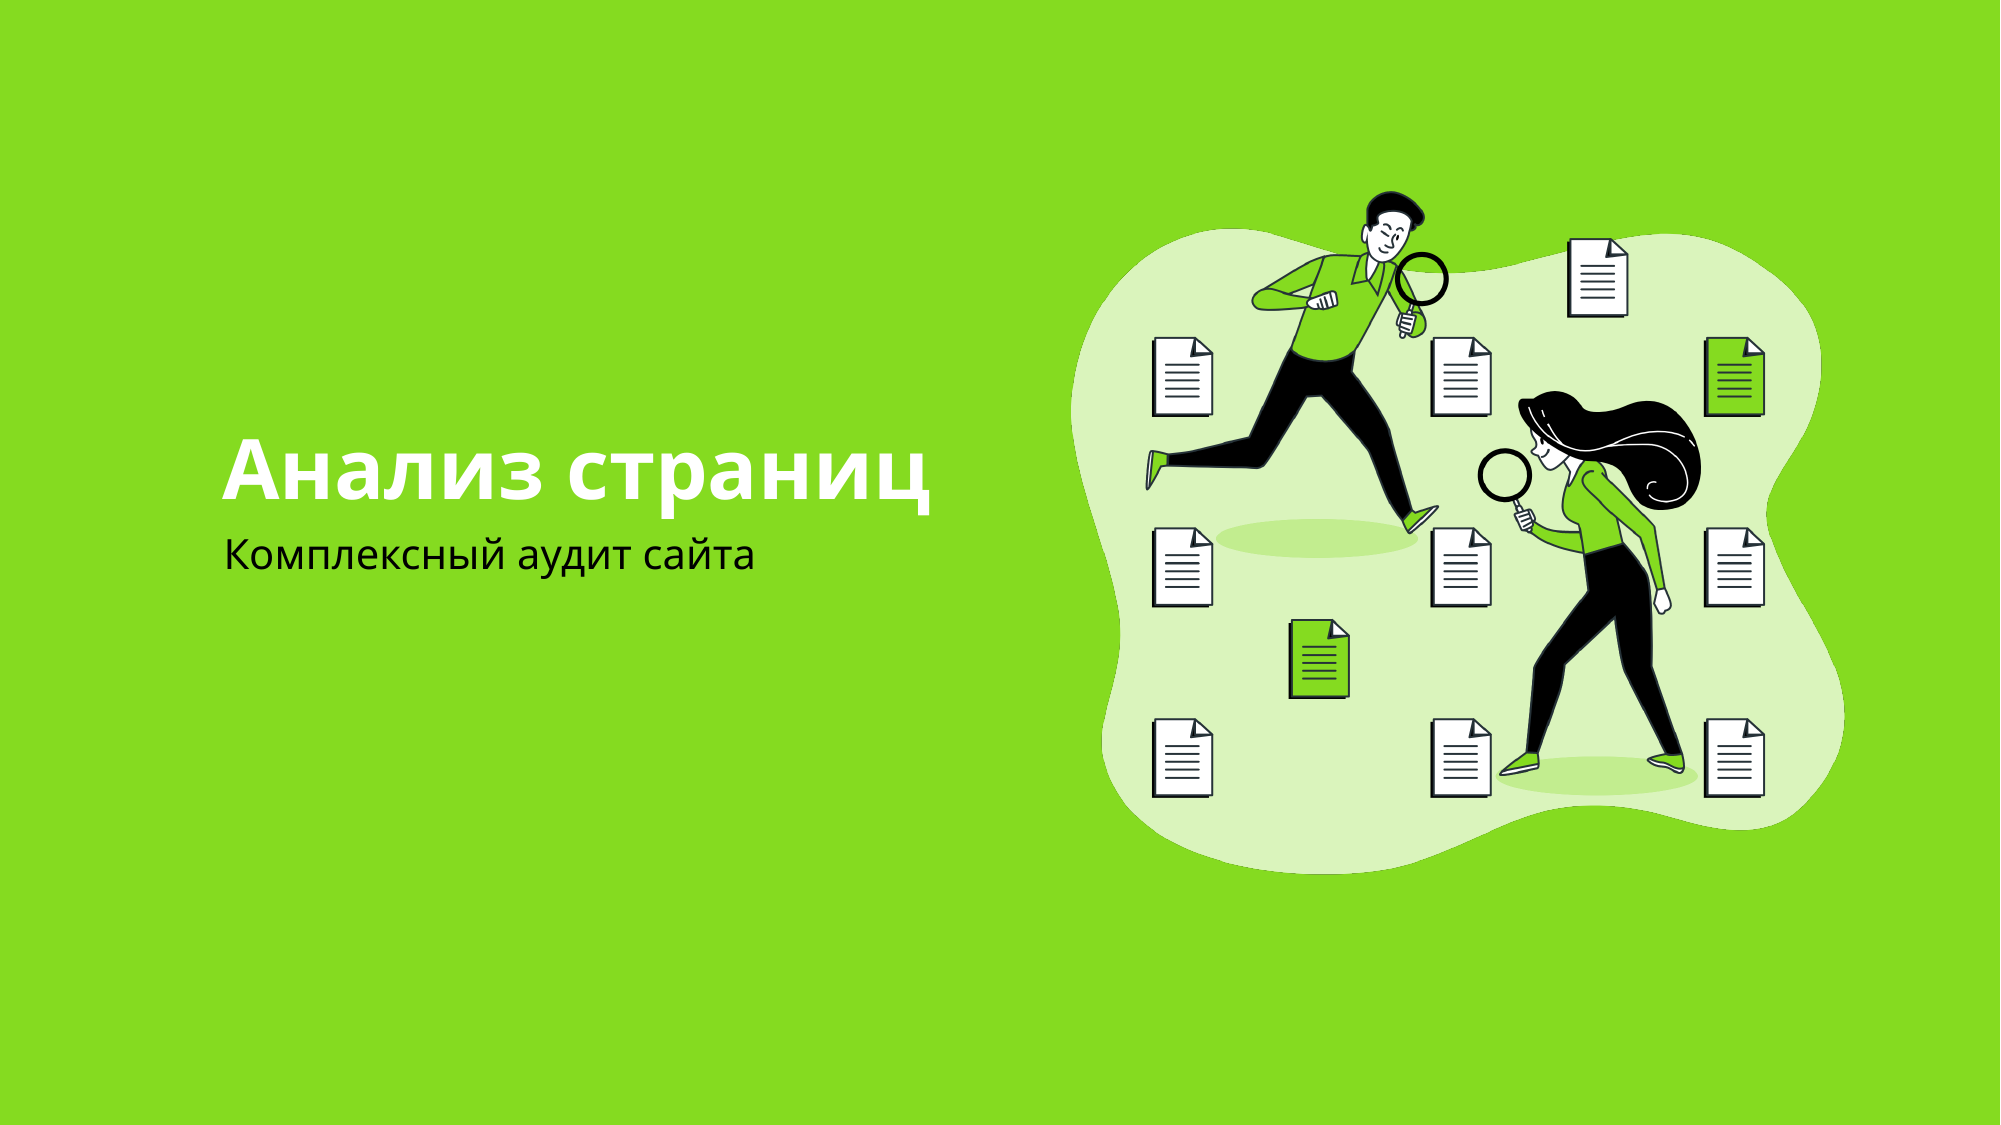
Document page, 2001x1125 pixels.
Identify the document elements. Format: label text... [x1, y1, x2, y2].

text_box Анализ страниц [207, 408, 940, 717]
list Комплексный аудит сайта [208, 520, 940, 692]
picture [945, 24, 1961, 1041]
